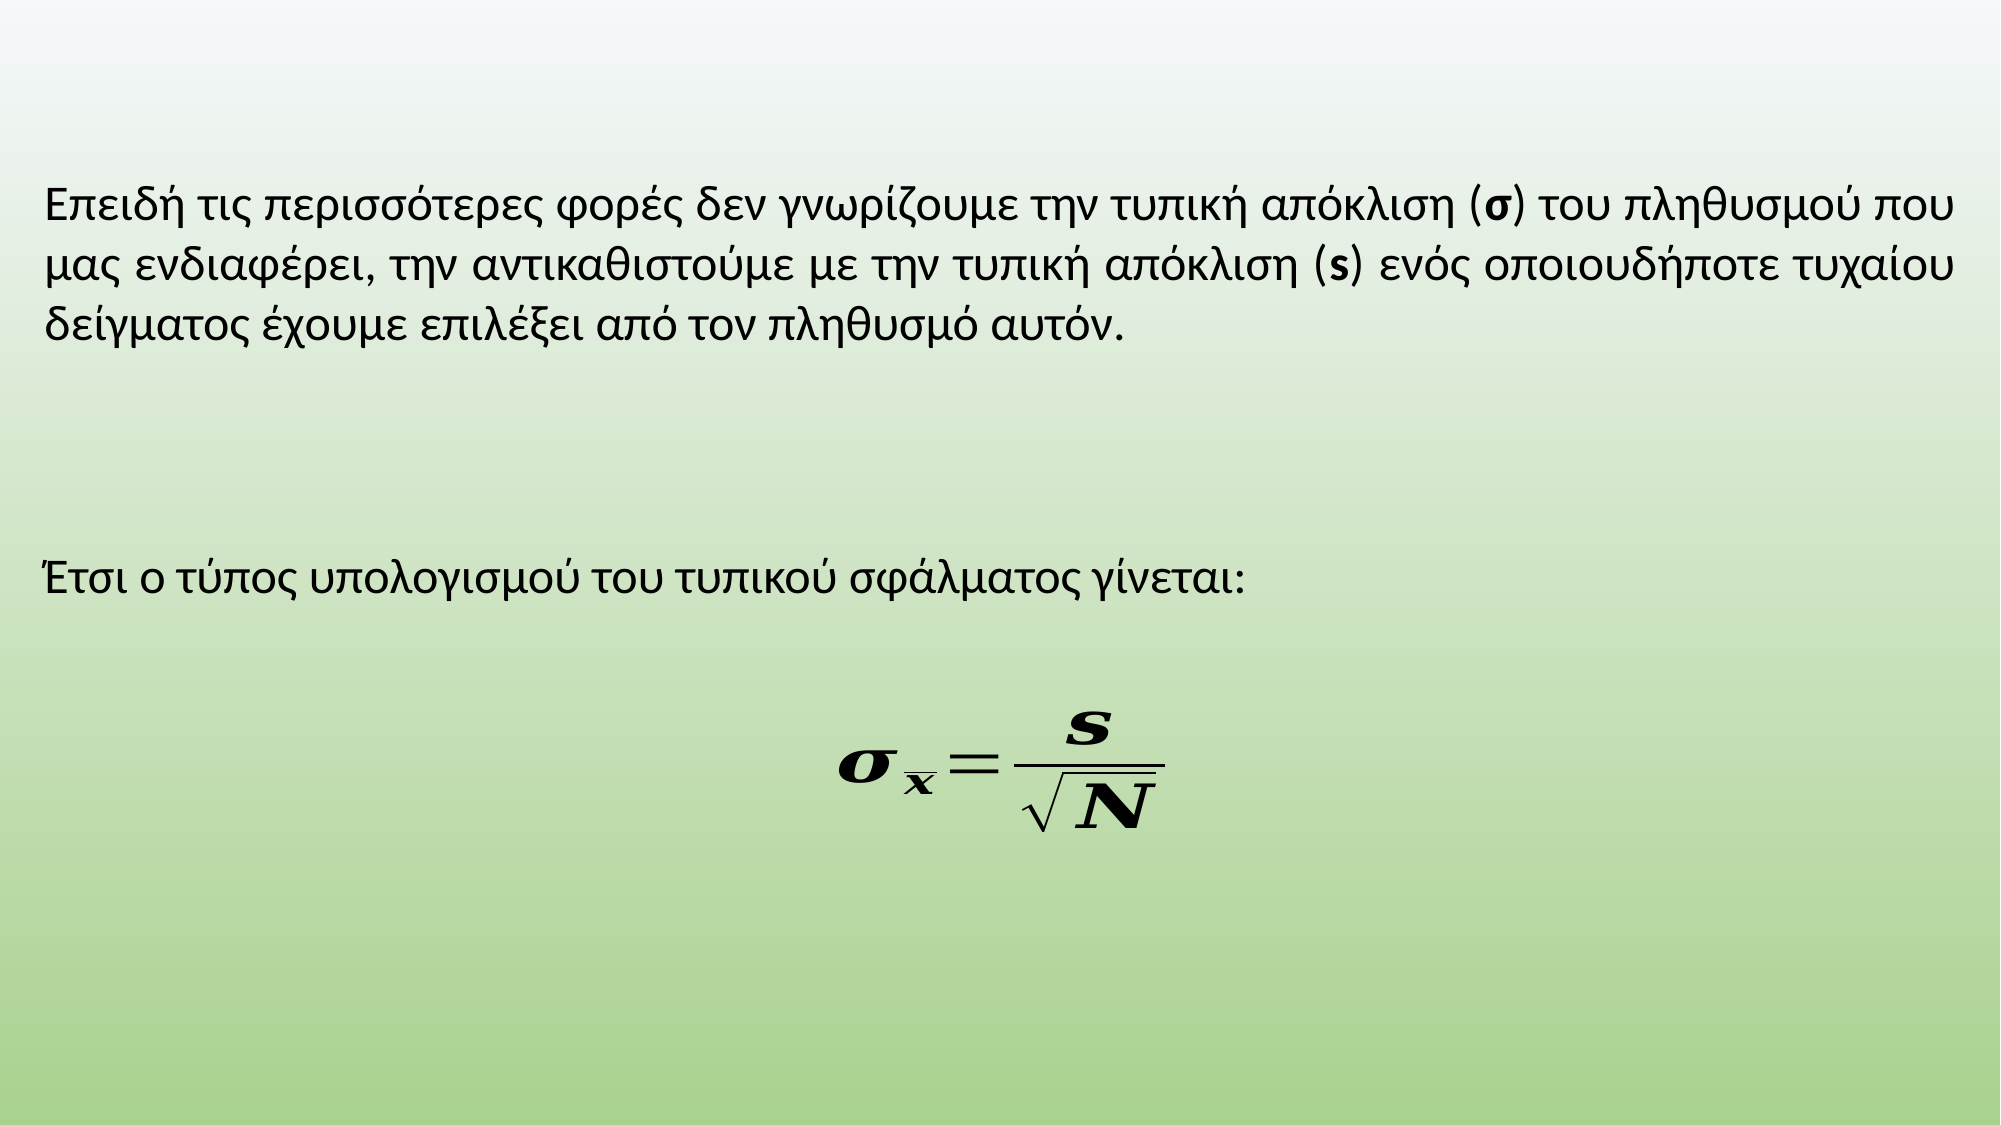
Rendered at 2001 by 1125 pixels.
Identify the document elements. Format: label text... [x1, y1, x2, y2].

text_box Επειδή τις περισσότερες φορές δεν γνωρίζουμε την τυπική απόκλιση (σ) του πληθυσμού που μας ενδιαφέρει, την αντικαθιστούμε με την τυπική απόκλιση (s) ενός οποιουδήποτε τυχαίου δείγματος έχουμε επιλέξει από τον πληθυσμό αυτόν. [29, 162, 1971, 358]
text_box Έτσι ο τύπος υπολογισμού του τυπικού σφάλματος γίνεται: [29, 535, 1780, 611]
